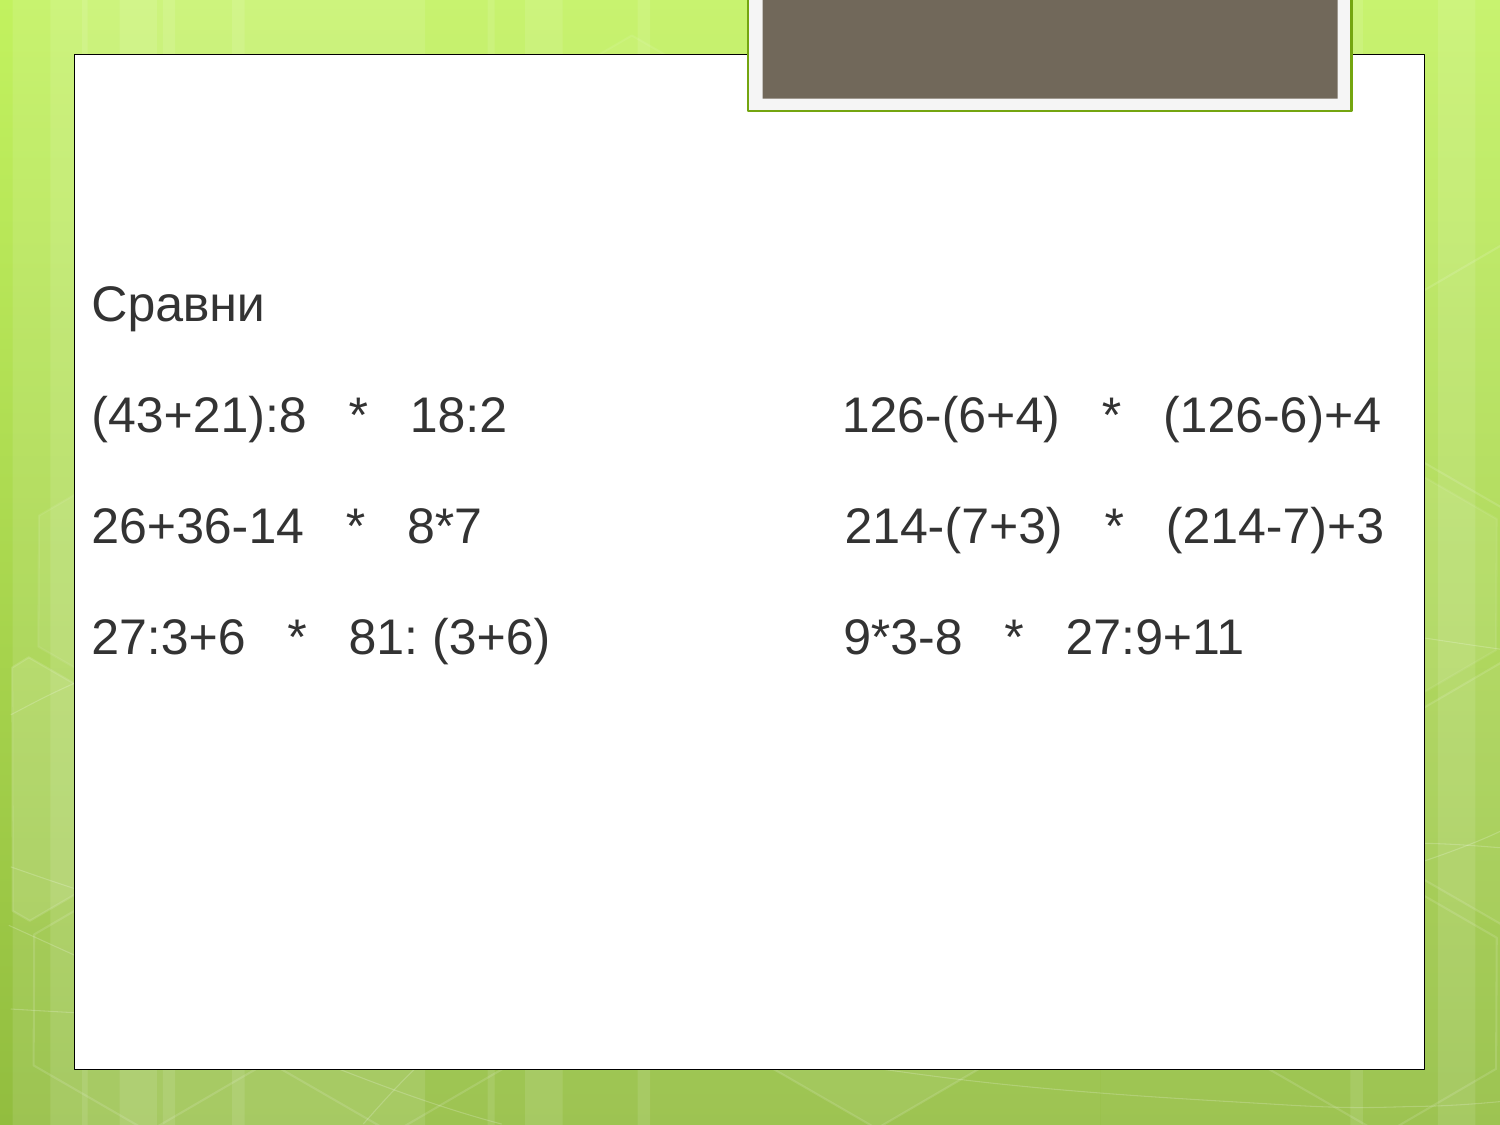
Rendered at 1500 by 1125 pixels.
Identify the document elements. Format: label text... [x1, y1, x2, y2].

text_box Сравни (43+21):8 * 18:2 126-(6+4) * (126-6)+4 26+36-14 * 8*7 214-(7+3) * (214-7)+3 27:3+6 * 81: (3+6) 9*3-8 * 27:9+11 [76, 255, 1424, 767]
